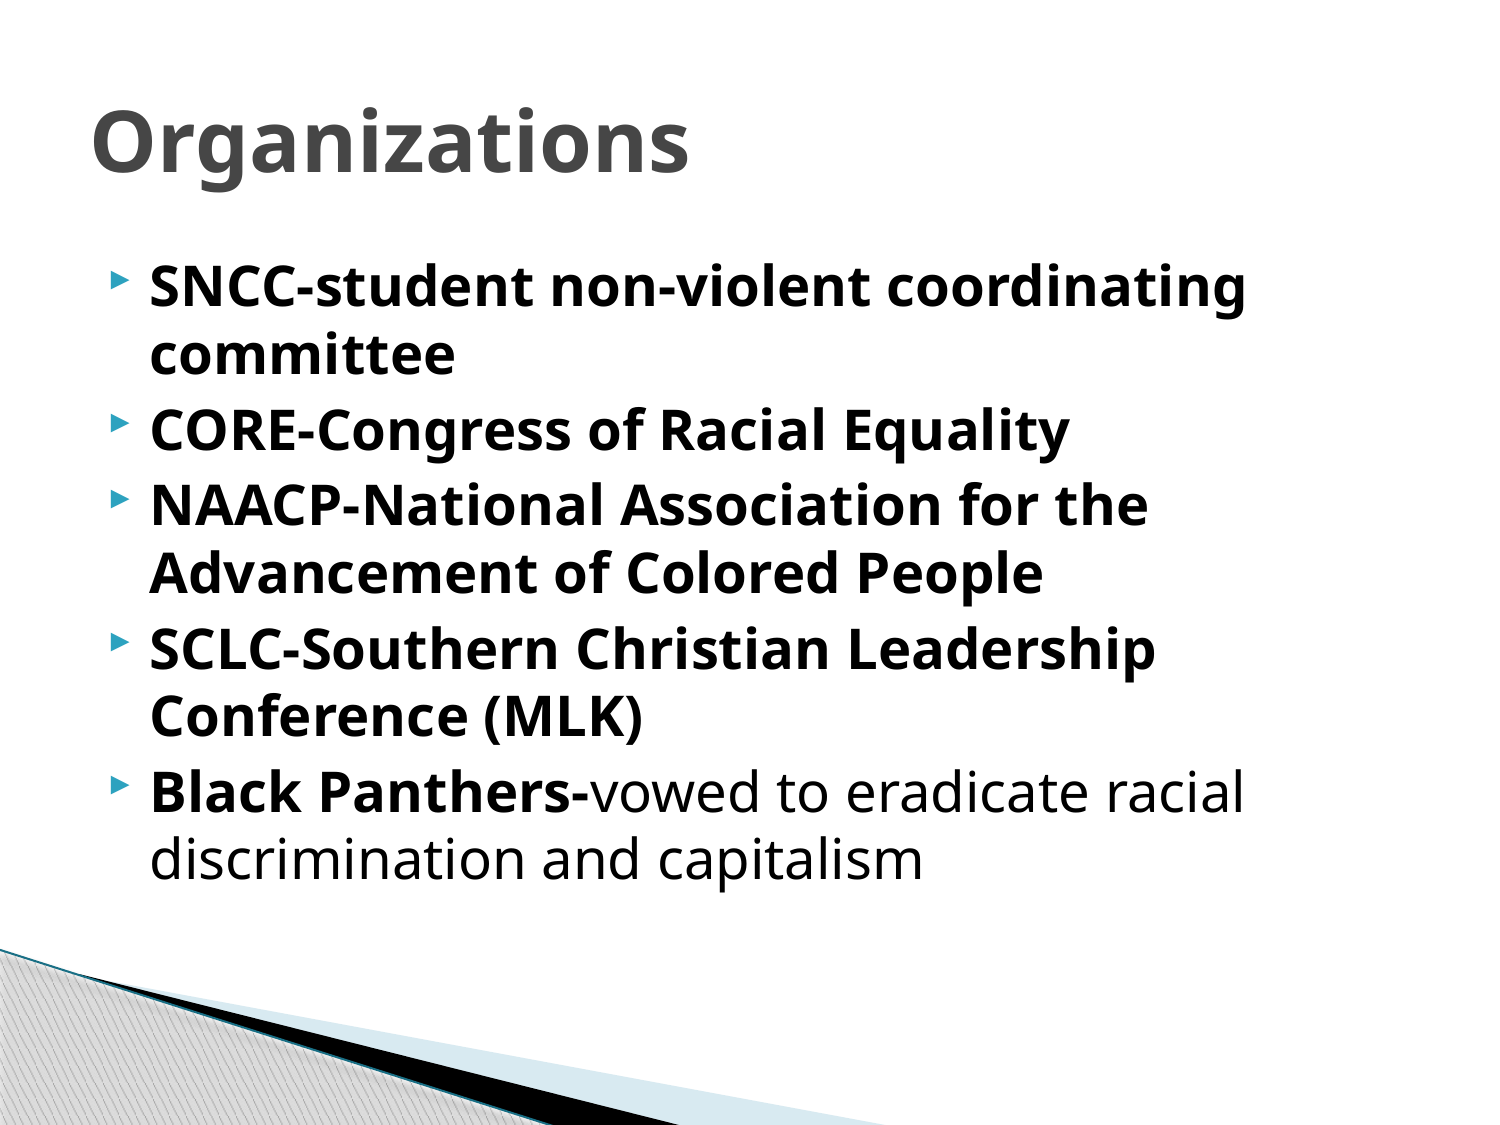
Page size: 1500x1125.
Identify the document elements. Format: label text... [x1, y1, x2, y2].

list SNCC-student non-violent coordinating committee CORE-Congress of Racial Equality NAACP-National Association for the Advancement of Colored People SCLC-Southern Christian Leadership Conference (MLK) Black Panthers-vowed to eradicate racial discrimination and capitalism [75, 243, 1425, 986]
title Organizations [75, 45, 1425, 233]
